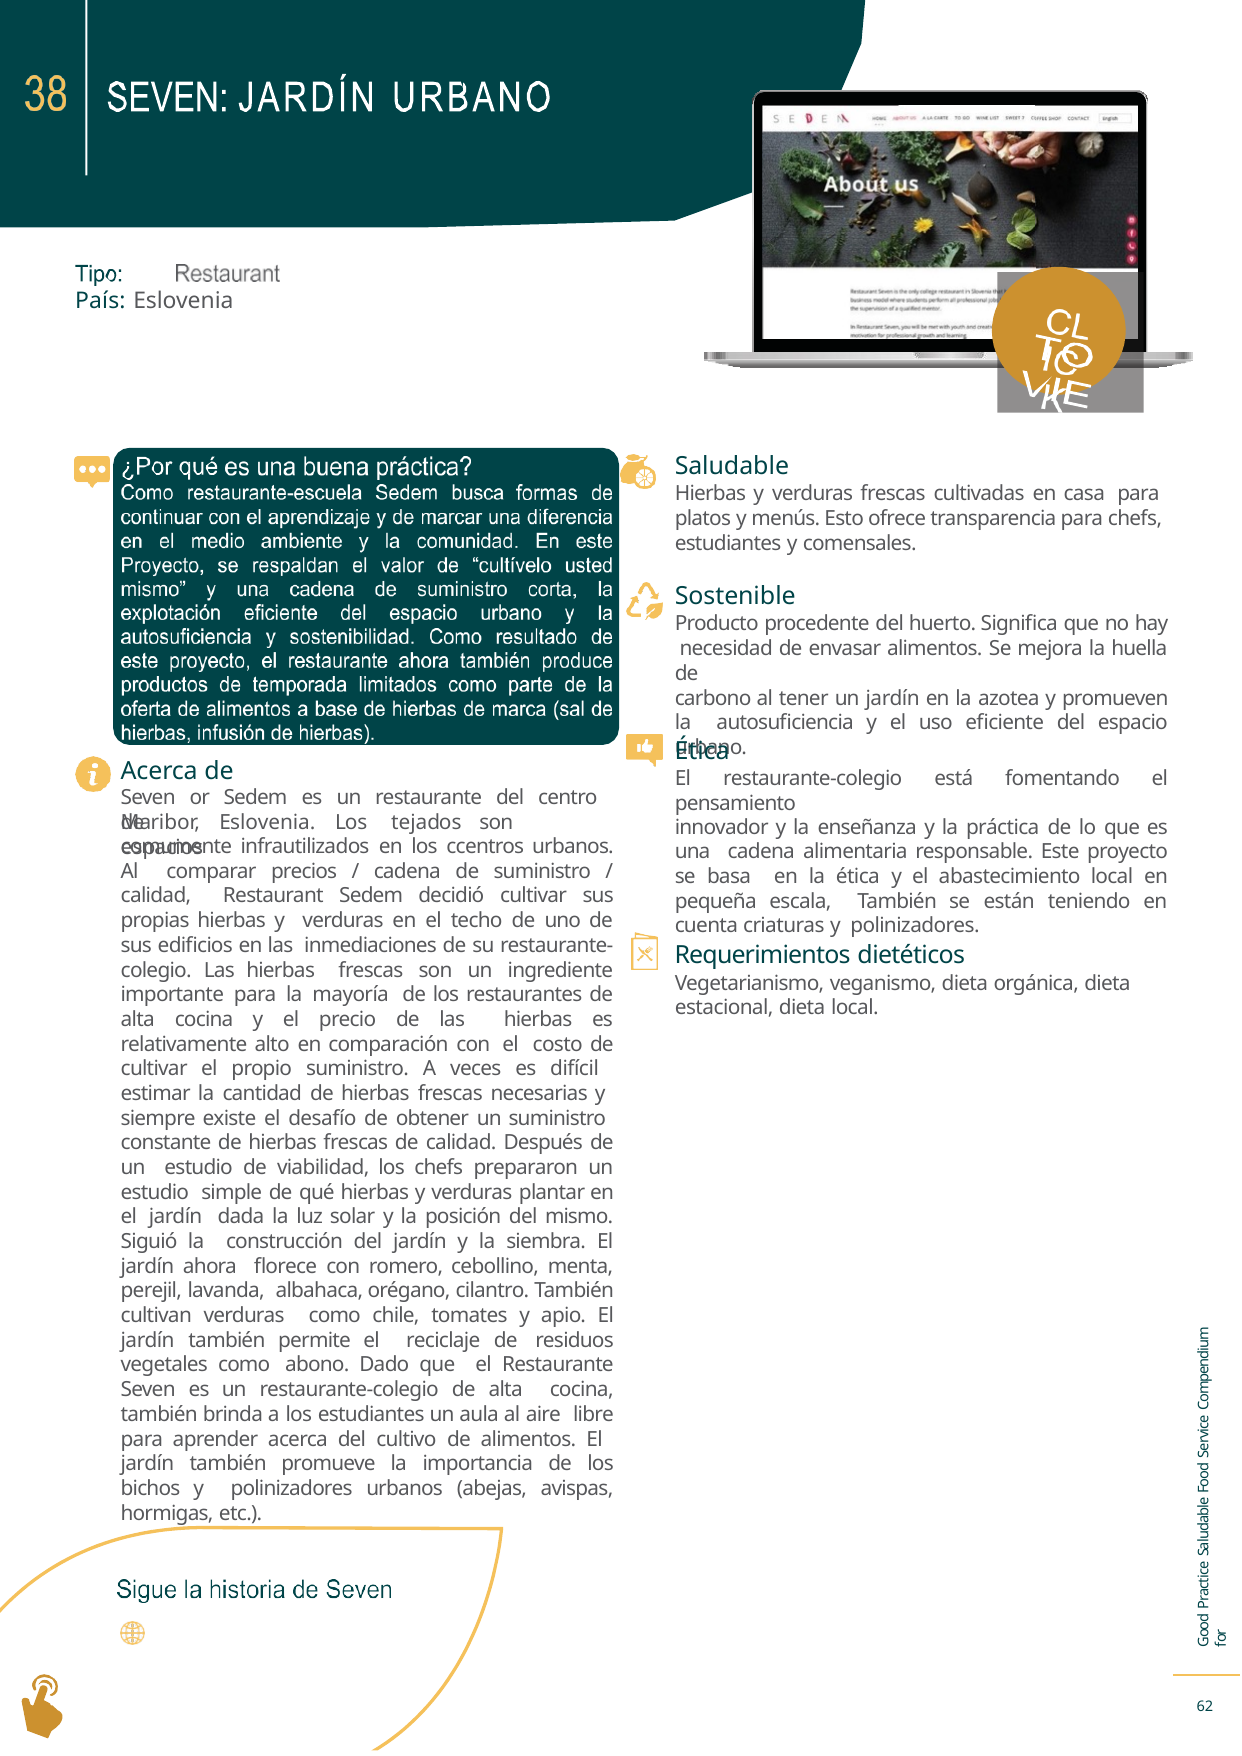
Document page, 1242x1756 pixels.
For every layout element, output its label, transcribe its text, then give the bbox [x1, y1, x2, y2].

text_box Saludable Hierbas y verduras frescas cultivadas en casa para platos y menús. Esto ofrece transparencia para chefs, estudiantes y comensales. Sostenible Producto procedente del huerto. Significa que no hay necesidad de envasar alimentos. Se mejora la huella de carbono al tener un jardín en la azotea y promueven la autosuficiencia y el uso eficiente del espacio urbano. [672, 447, 1169, 759]
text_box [73, 447, 663, 746]
text_box 62 [1190, 1689, 1219, 1717]
text_box Good Practice Saludable Food Service Compendium for [1193, 1316, 1212, 1650]
picture [626, 746, 663, 767]
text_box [0, 0, 1193, 413]
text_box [0, 1525, 504, 1751]
text_box Ética El restaurante-colegio está fomentando el pensamiento innovador y la enseñanza y la práctica de lo que es una cadena alimentaria responsable. Este proyecto se basa en la ética y el abastecimiento local en pequeña escala, También se están teniendo en cuenta criaturas y polinizadores. [672, 732, 1168, 936]
text_box comumente infrautilizados en los ccentros urbanos. Al comparar precios / cadena de suministro / calidad, Restaurant Sedem decidió cultivar sus propias hierbas y verduras en el techo de uno de sus edificios en las inmediaciones de su restaurante-colegio. Las hierbas frescas son un ingrediente importante para la mayoría de los restaurantes de alta cocina y el precio de las hierbas es relativamente alto en comparación con el costo de cultivar el propio suministro. A veces es difícil estimar la cantidad de hierbas frescas necesarias y siempre existe el desafío de obtener un suministro constante de hierbas frescas de calidad. Después de un estudio de viabilidad, los chefs prepararon un estudio simple de qué hierbas y verduras plantar en el jardín dada la luz solar y la posición del mismo. Siguió la construcción del jardín y la siembra. El jardín ahora florece con romero, cebollino, menta, perejil, lavanda, albahaca, orégano, cilantro. También cultivan verduras como chile, tomates y apio. El jardín también permite el reciclaje de residuos vegetales como abono. Dado que el Restaurante Seven es un restaurante-colegio de alta cocina, también brinda a los estudiantes un aula al aire libre para aprender acerca del cultivo de alimentos. El jardín también promueve la importancia de los bichos y polinizadores urbanos (abejas, avispas, hormigas, etc.). [118, 831, 614, 1525]
picture [631, 931, 658, 970]
picture [74, 756, 111, 793]
text_box Maribor, Eslovenia. Los tejados son espacios [118, 806, 614, 831]
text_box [1022, 309, 1093, 413]
text_box Acerca de Seven or Sedem es un restaurante del centro de [118, 753, 614, 806]
text_box Requerimientos dietéticos Vegetarianismo, veganismo, dieta orgánica, dieta estacional, dieta local. [672, 936, 1168, 1020]
